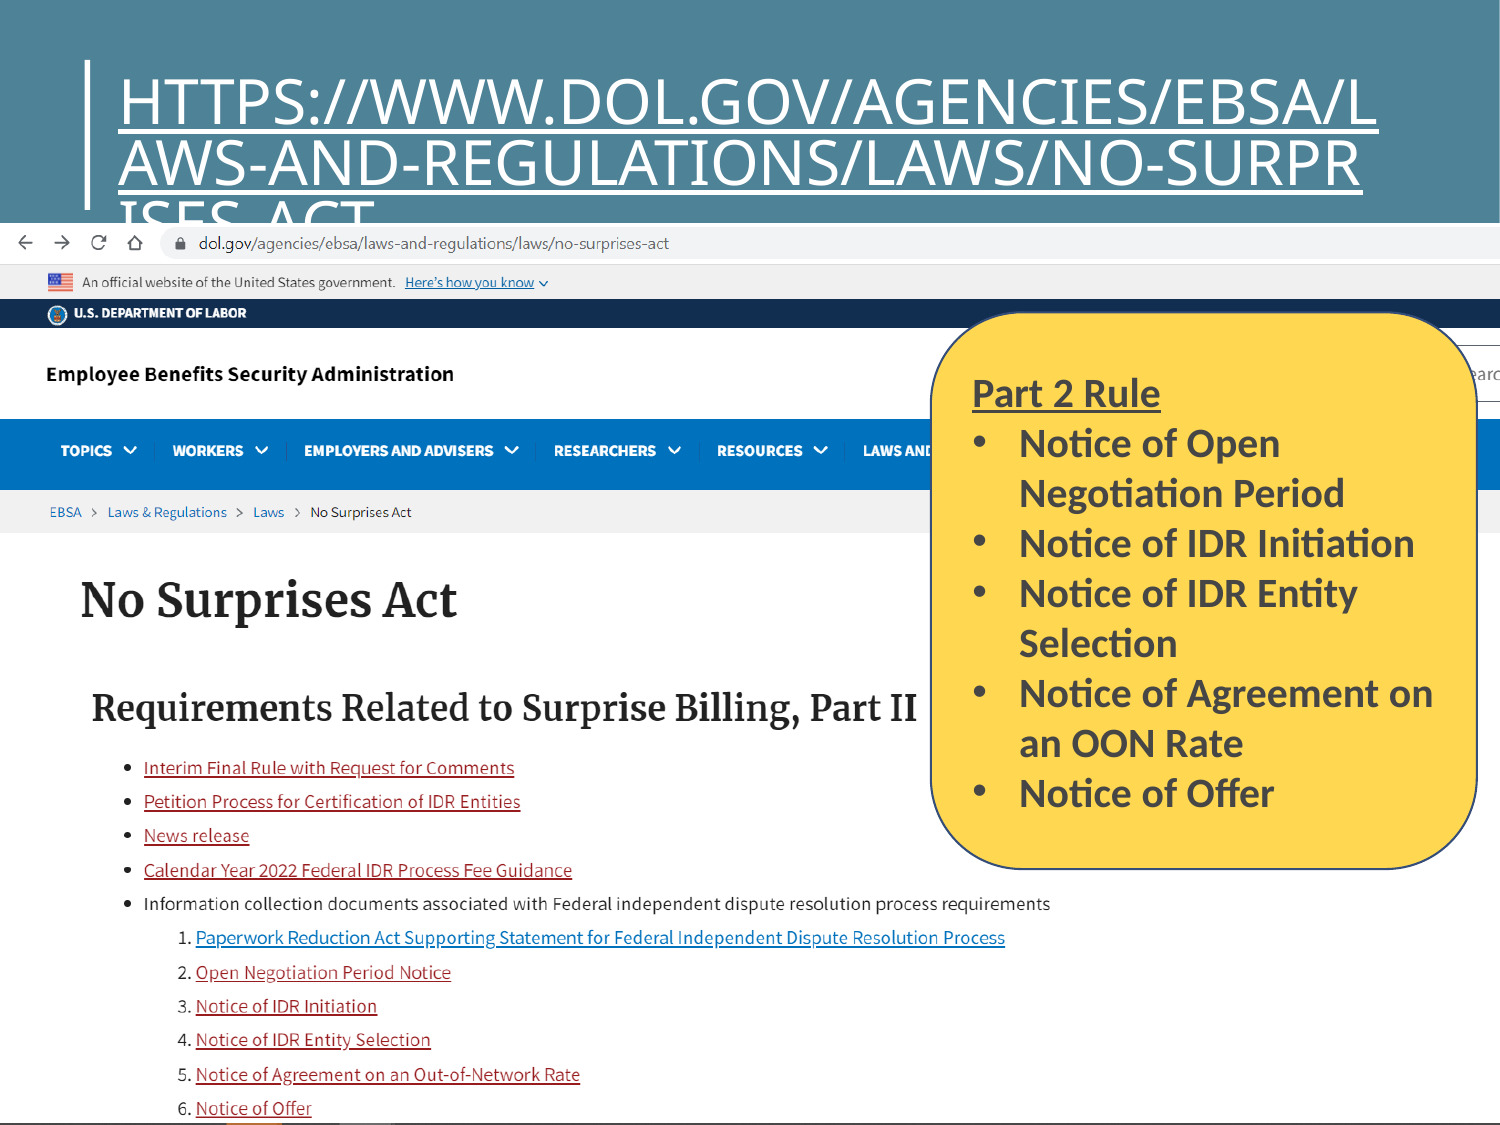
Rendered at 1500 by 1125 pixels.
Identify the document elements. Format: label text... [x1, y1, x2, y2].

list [0, 223, 1500, 1125]
title https://www.dol.gov/agencies/ebsa/laws-and-regulations/laws/no-surprises-act [103, 59, 1397, 210]
